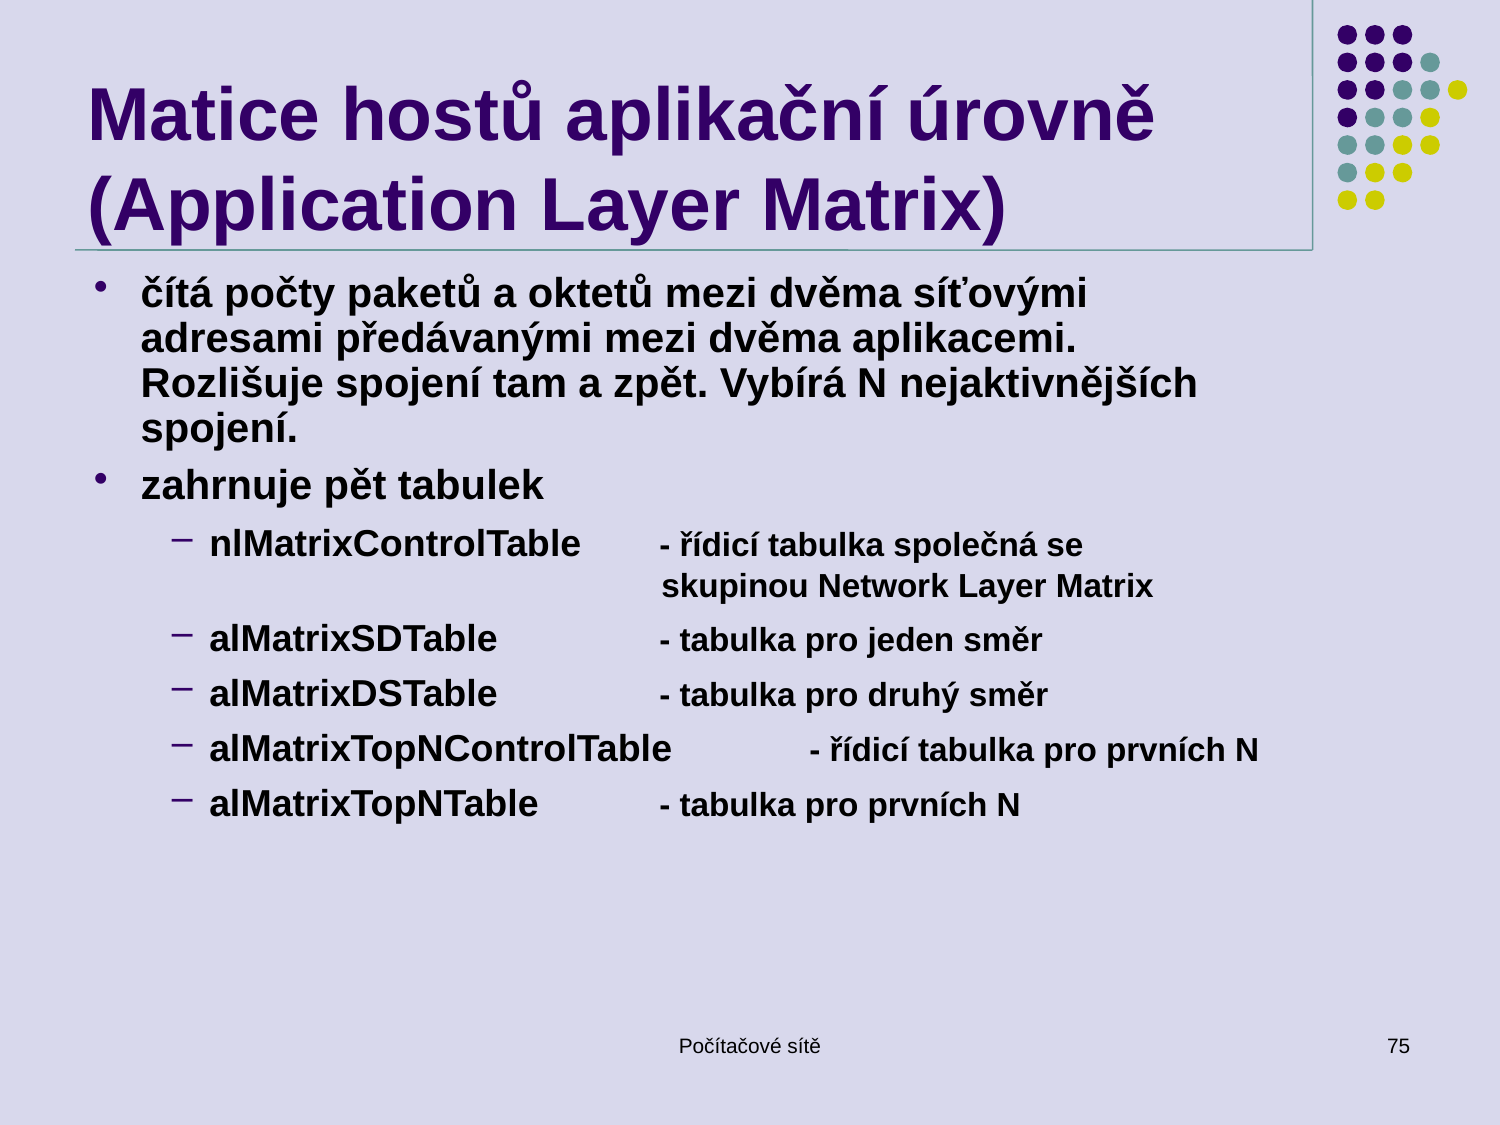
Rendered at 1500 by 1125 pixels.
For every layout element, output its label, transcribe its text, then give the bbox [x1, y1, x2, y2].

footer Počítačové sítě [512, 1025, 988, 1100]
slide_number 75 [1074, 1025, 1425, 1100]
text_box čítá počty paketů a oktetů mezi dvěma síťovými adresami předávanými mezi dvěma aplikacemi. Rozlišuje spojení tam a zpět. Vybírá N nejaktivnějších spojení. zahrnuje pět tabulek nlMatrixControlTable - řídicí tabulka společná se skupinou Network Layer Matrix alMatrixSDTable - tabulka pro jeden směr alMatrixDSTable - tabulka pro druhý směr alMatrixTopNControlTable - řídicí tabulka pro prvních N alMatrixTopNTable - tabulka pro prvních N [78, 264, 1275, 600]
title Matice hostů aplikační úrovně (Application Layer Matrix) [75, 52, 1236, 250]
